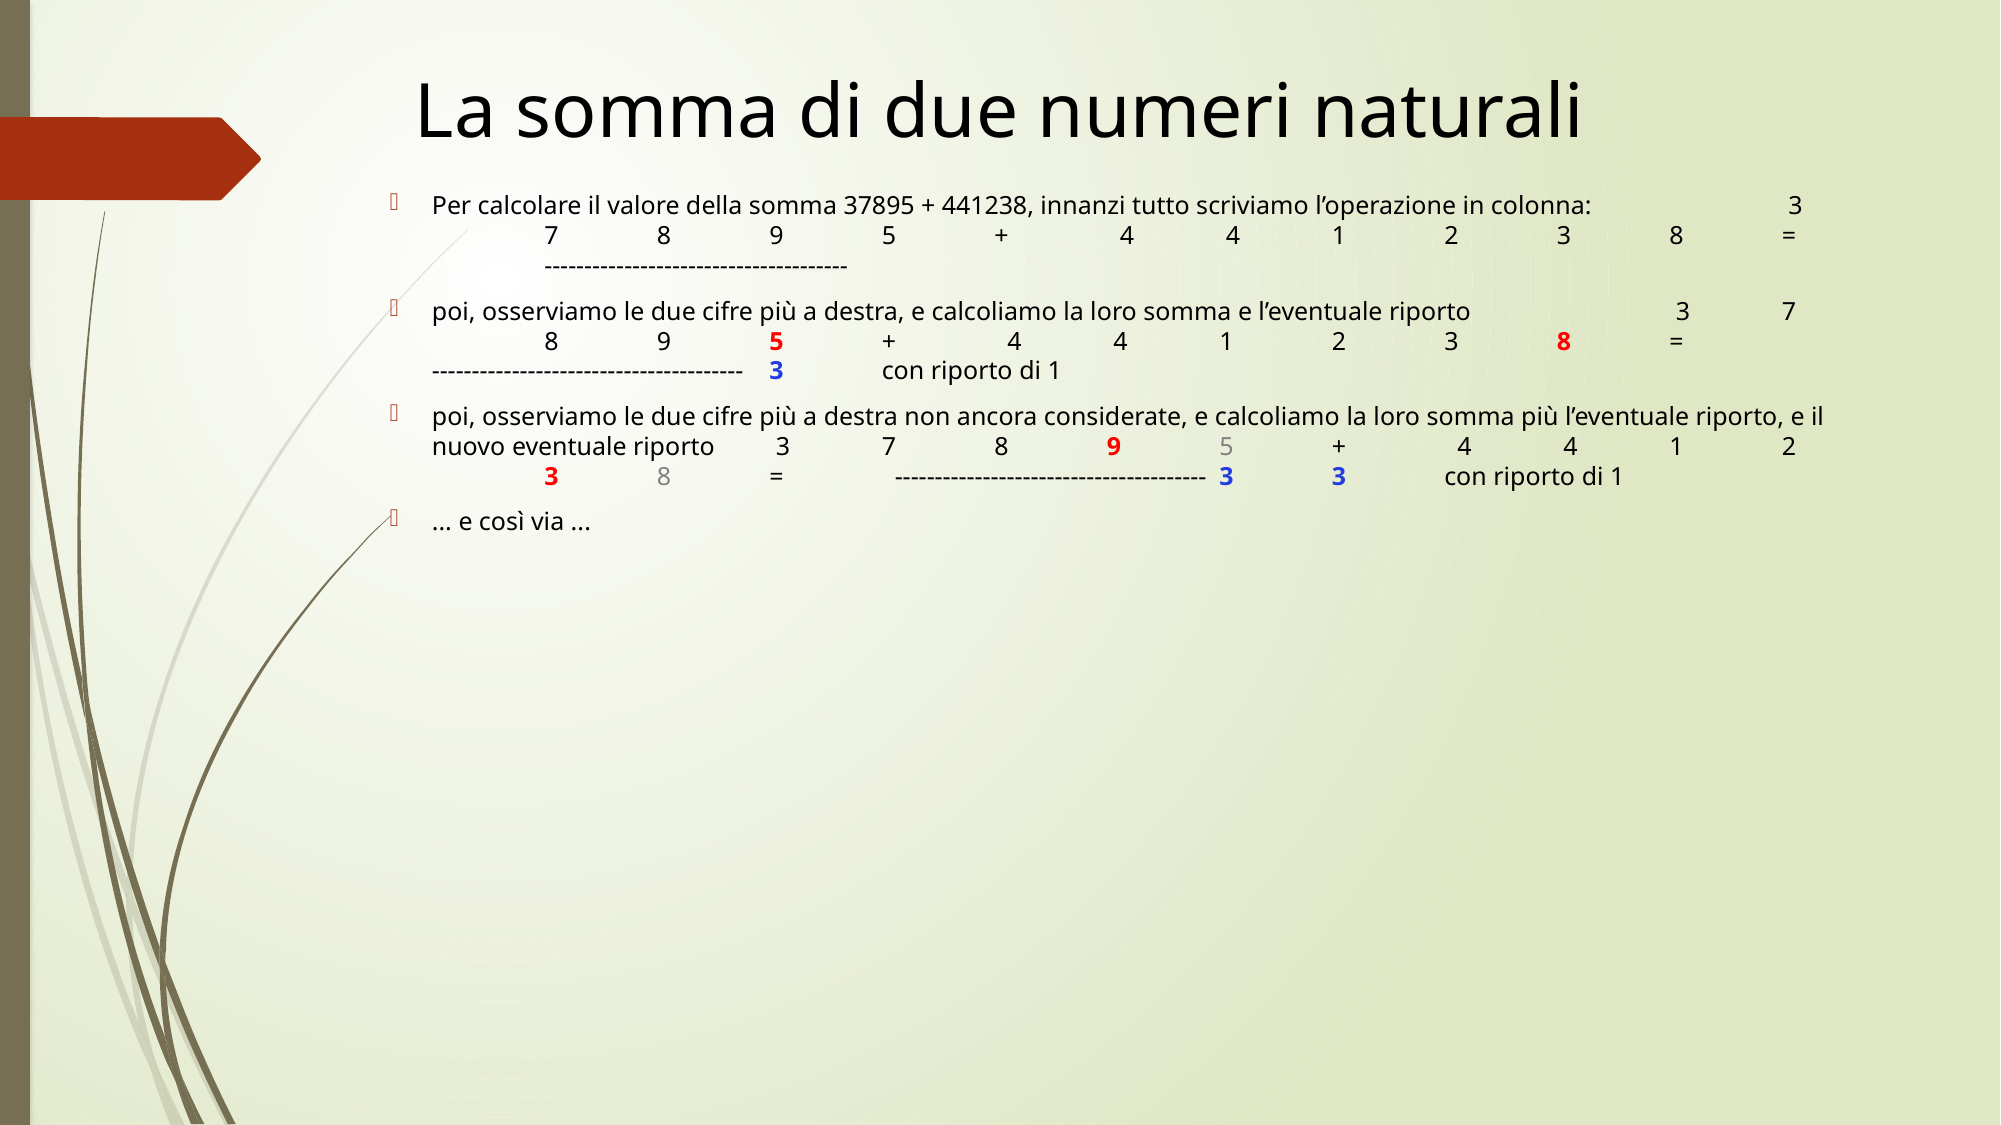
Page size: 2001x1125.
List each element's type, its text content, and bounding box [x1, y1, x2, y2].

title La somma di due numeri naturali [400, 54, 1862, 182]
list Per calcolare il valore della somma 37895 + 441238, innanzi tutto scriviamo l’operazione in colonna: 3 7 8 9 5 + 4 4 1 2 3 8 = -------------------------------------- poi, osserviamo le due cifre più a destra, e calcoliamo la loro somma e l’eventuale riporto 3 7 8 9 5 + 4 4 1 2 3 8 = --------------------------------------- 3 con riporto di 1 poi, osserviamo le due cifre più a destra non ancora considerate, e calcoliamo la loro somma più l’eventuale riporto, e il nuovo eventuale riporto 3 7 8 9 5 + 4 4 1 2 3 8 = --------------------------------------- 3 3 con riporto di 1 ... e così via ... [374, 182, 1888, 1103]
